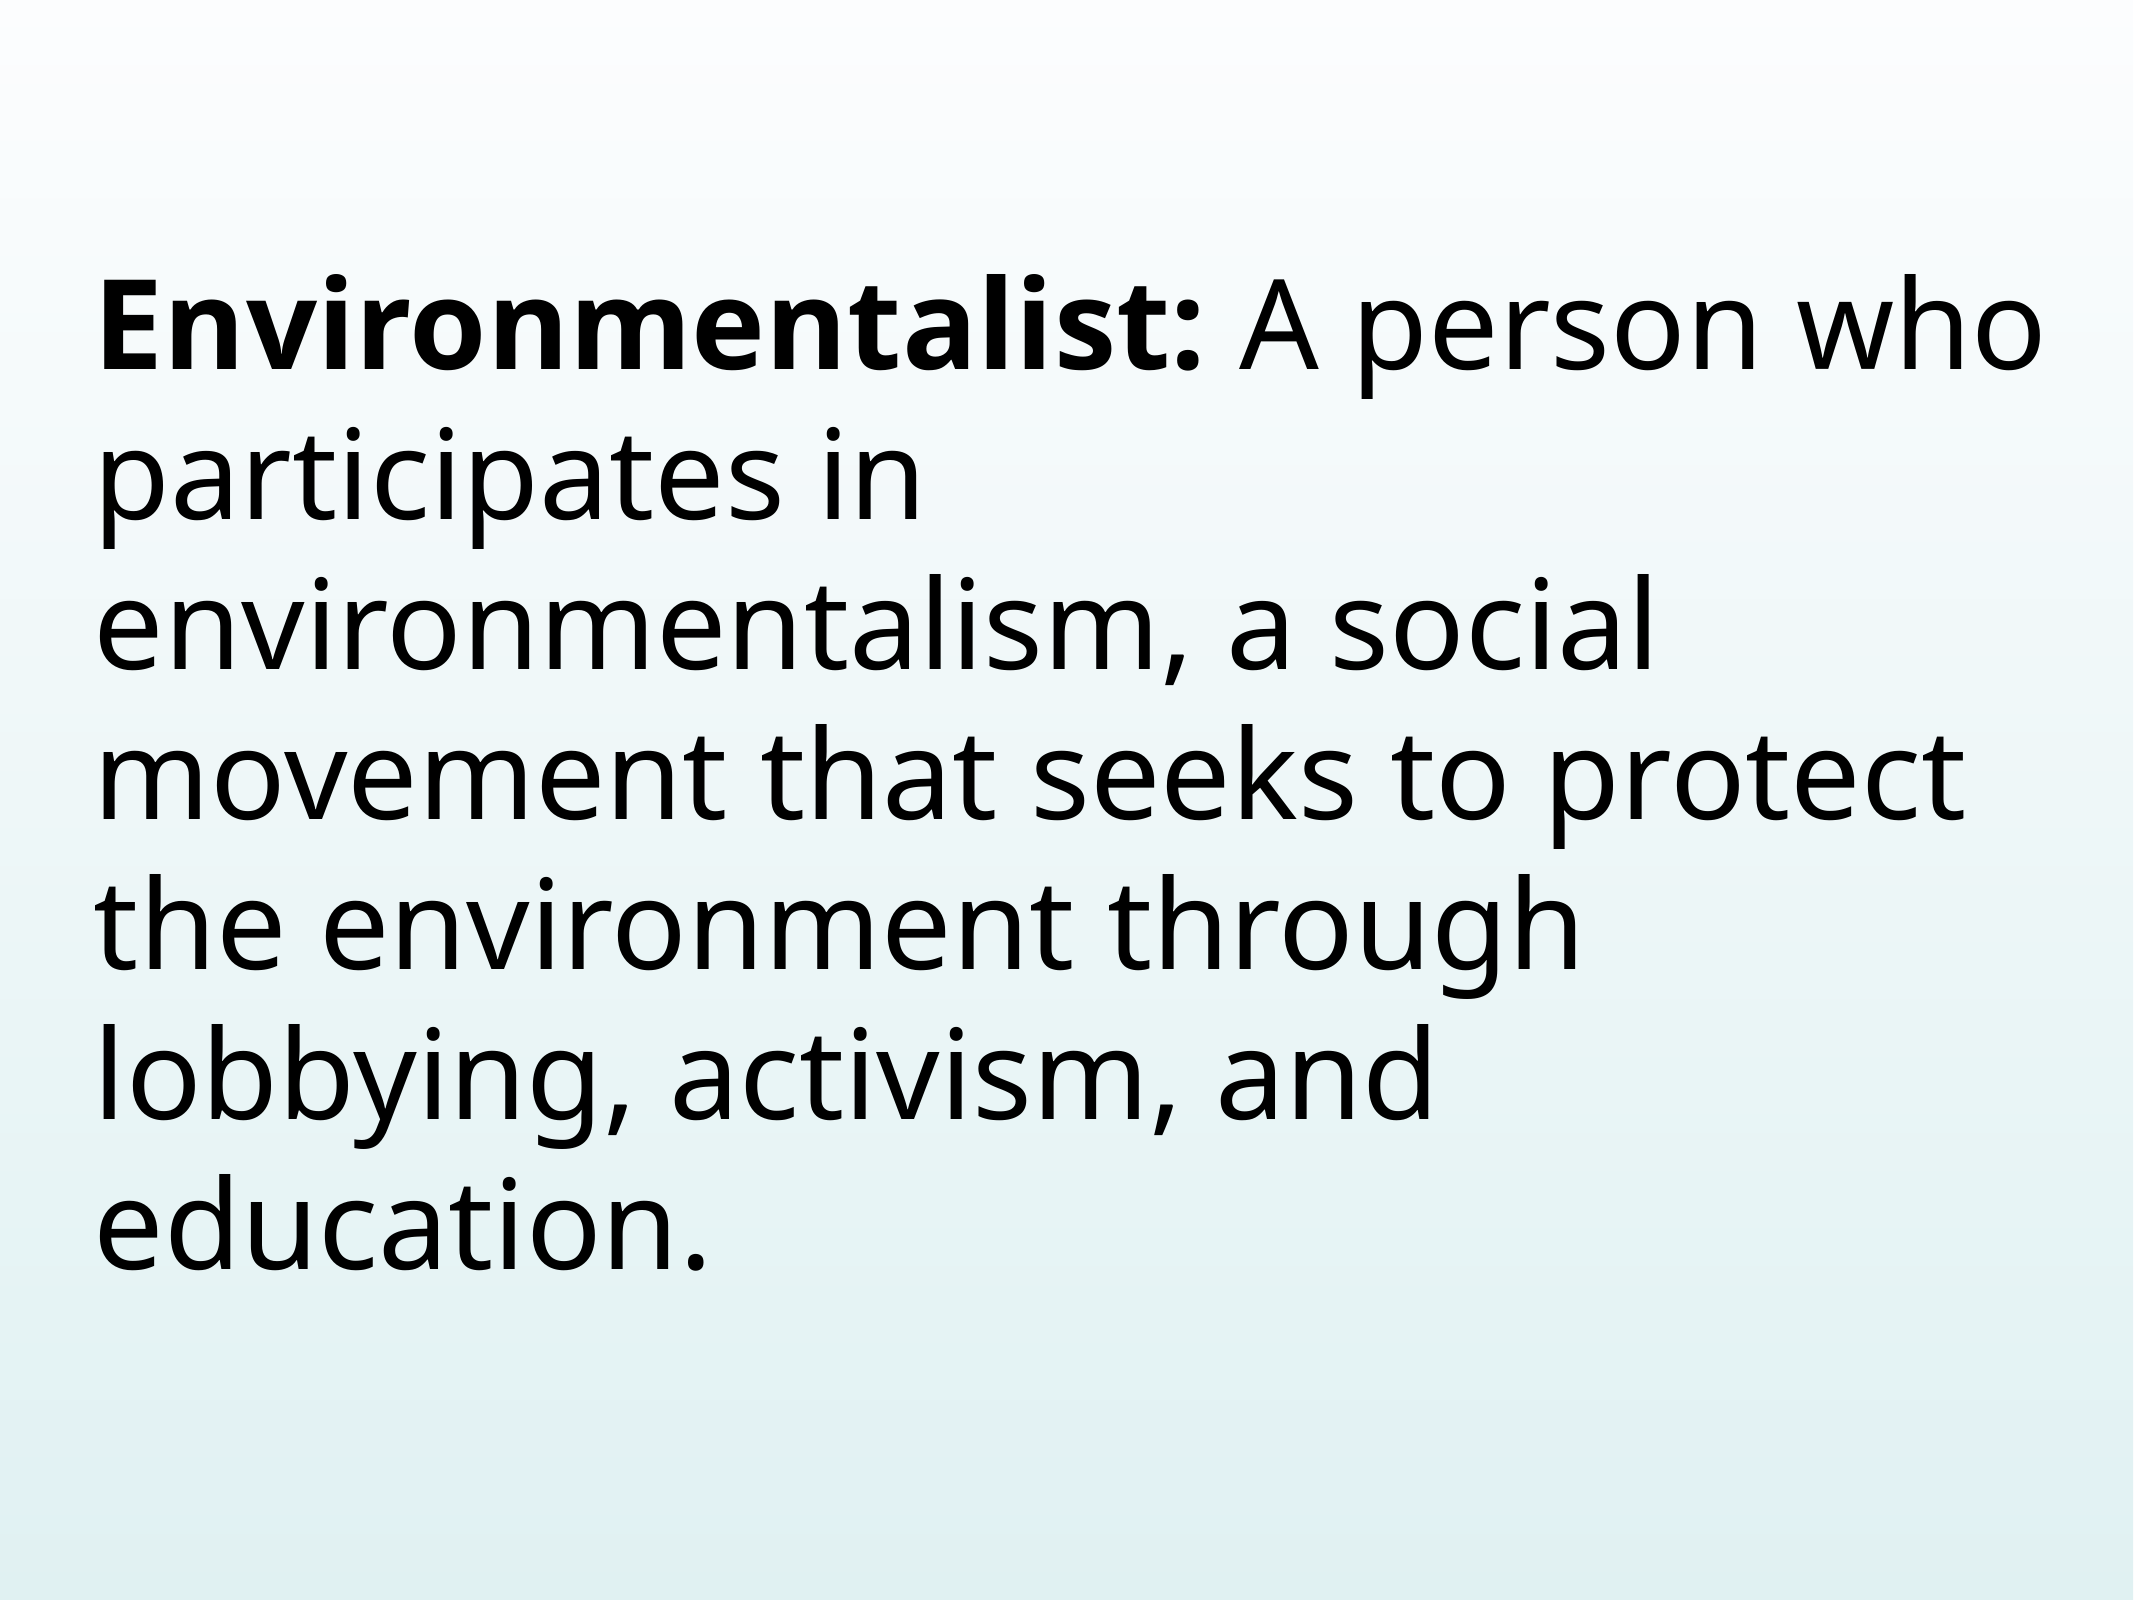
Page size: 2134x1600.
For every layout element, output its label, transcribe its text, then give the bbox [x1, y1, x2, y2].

text_box Environmentalist: A person who participates in environmentalism, a social movement that seeks to protect the environment through lobbying, activism, and education. [79, 237, 2067, 1303]
